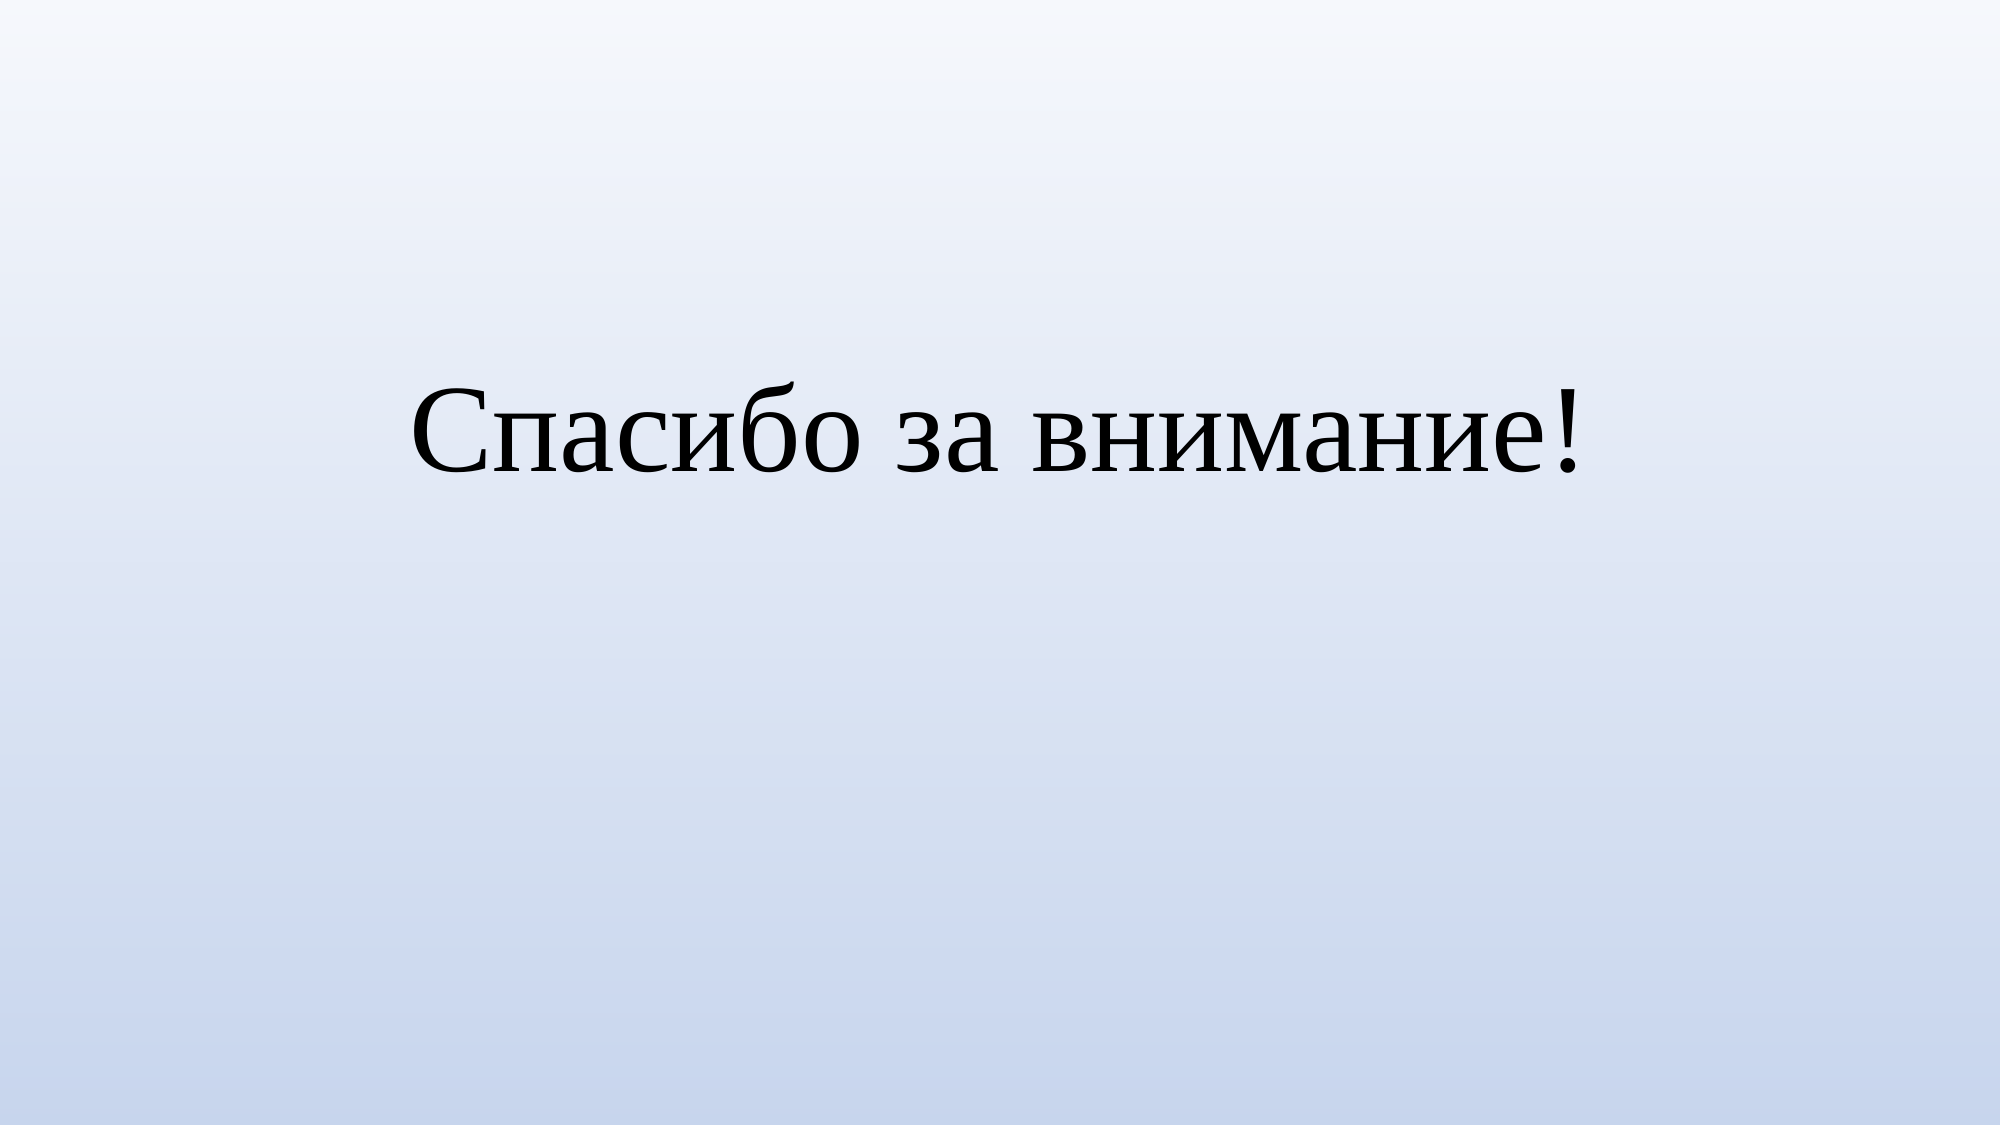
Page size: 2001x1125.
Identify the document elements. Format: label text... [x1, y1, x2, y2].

text_box Спасибо за внимание! [135, 362, 1864, 1015]
